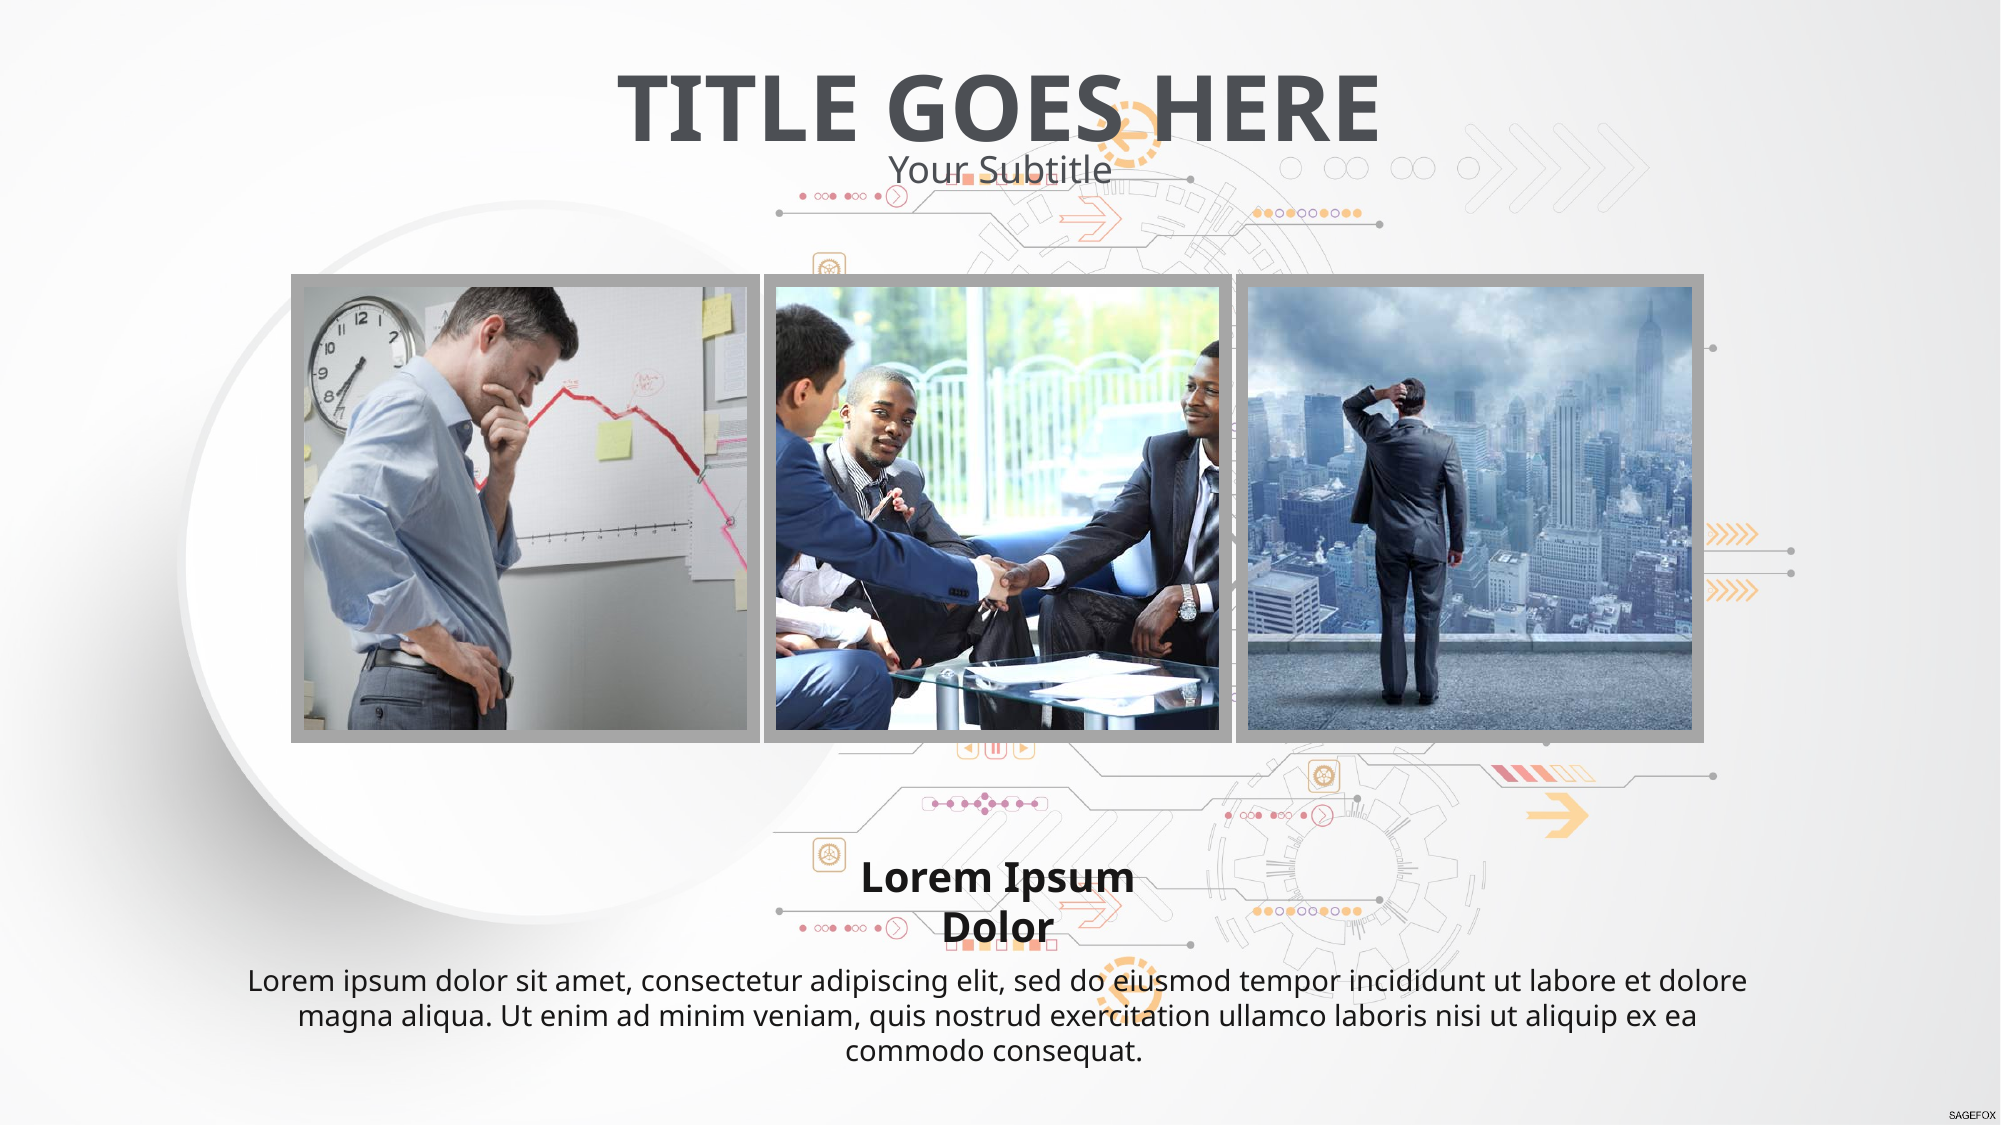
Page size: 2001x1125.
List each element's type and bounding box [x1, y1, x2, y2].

picture [776, 286, 1220, 731]
picture [303, 286, 748, 731]
text_box [227, 868, 1769, 1041]
text_box [0, 0, 2000, 1125]
picture [1925, 0, 2001, 1125]
picture [1248, 286, 1692, 731]
text_box [548, 42, 1452, 199]
